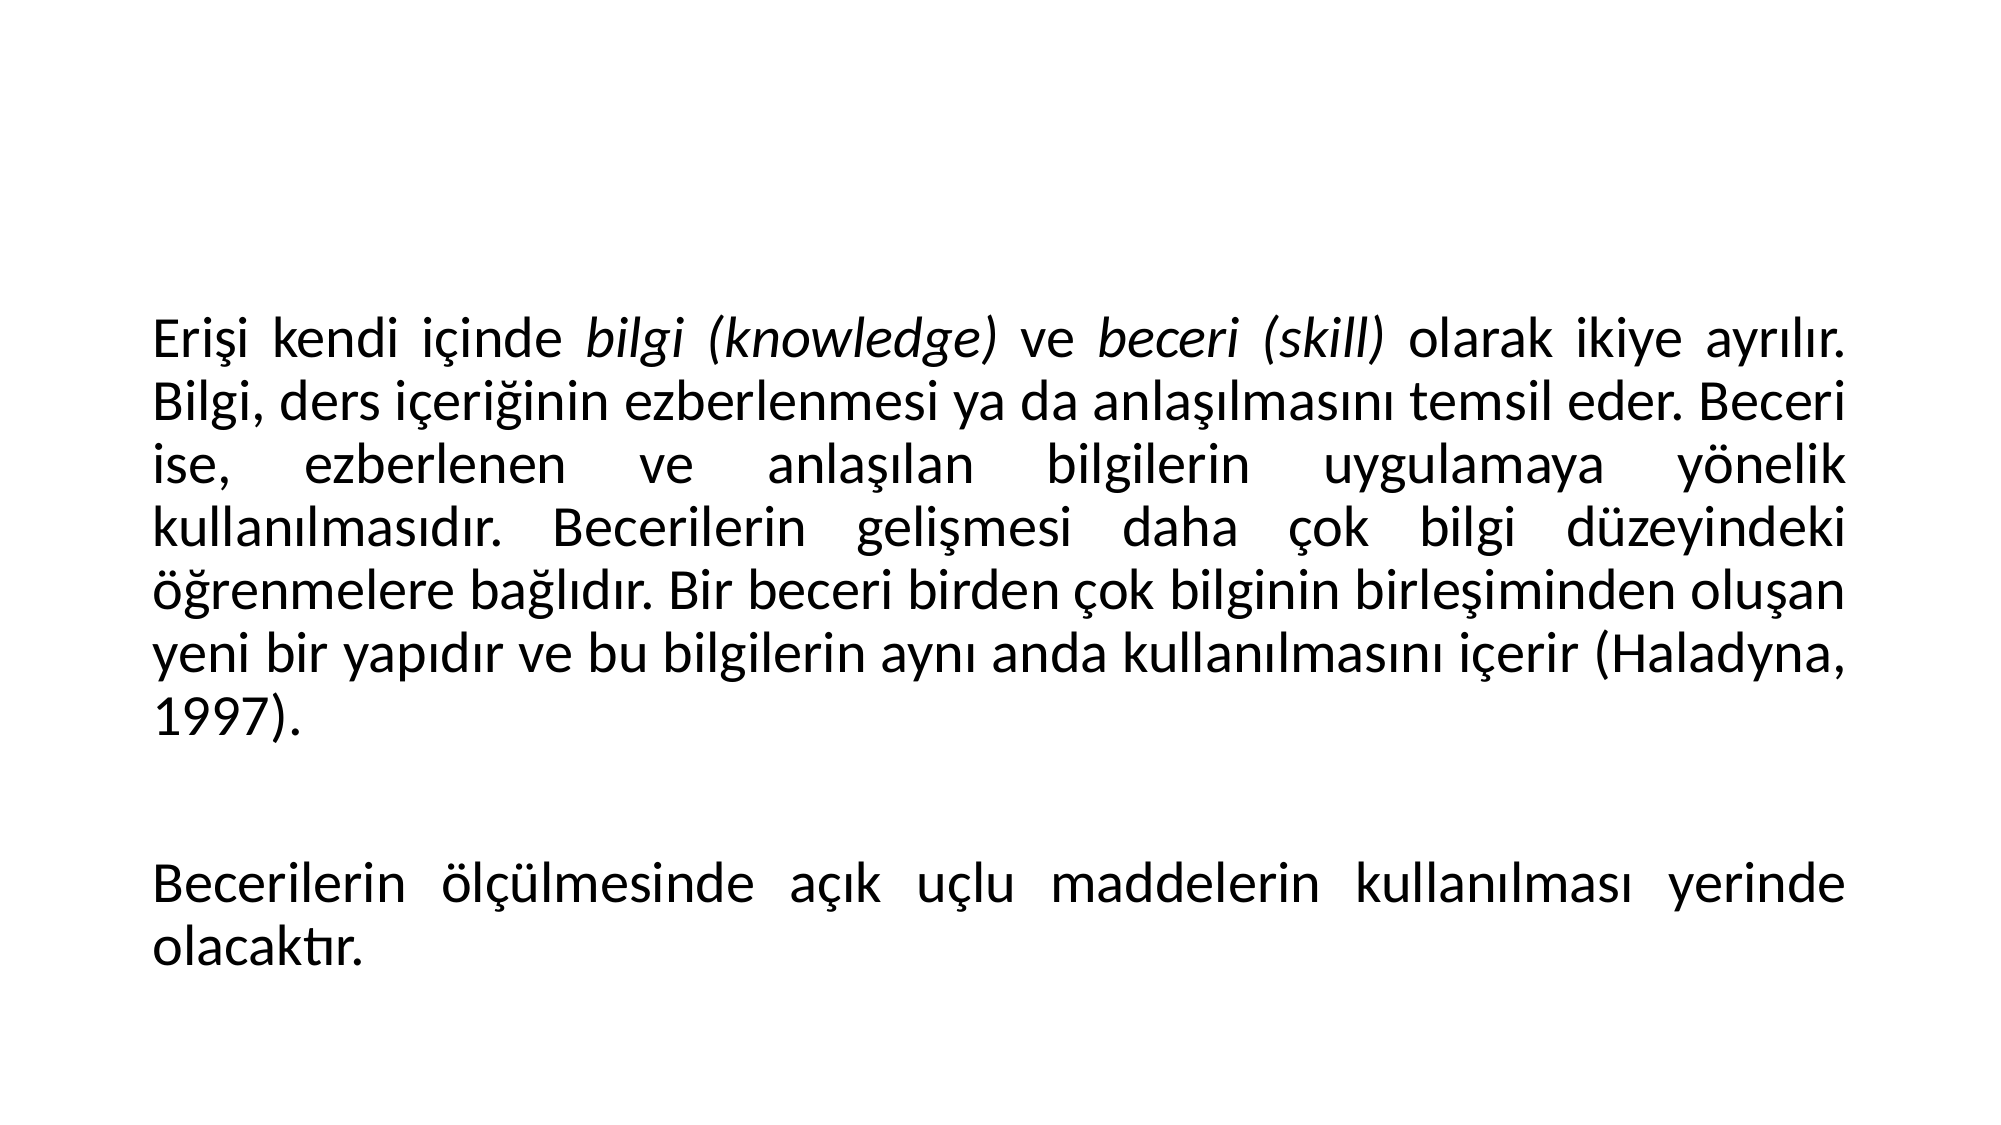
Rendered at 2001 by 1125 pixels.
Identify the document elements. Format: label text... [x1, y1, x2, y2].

list Erişi kendi içinde bilgi (knowledge) ve beceri (skill) olarak ikiye ayrılır. Bilgi, ders içeriğinin ezberlenmesi ya da anlaşılmasını temsil eder. Beceri ise, ezberlenen ve anlaşılan bilgilerin uygulamaya yönelik kullanılmasıdır. Becerilerin gelişmesi daha çok bilgi düzeyindeki öğrenmelere bağlıdır. Bir beceri birden çok bilginin birleşiminden oluşan yeni bir yapıdır ve bu bilgilerin aynı anda kullanılmasını içerir (Haladyna, 1997). Becerilerin ölçülmesinde açık uçlu maddelerin kullanılması yerinde olacaktır. [137, 299, 1863, 1014]
